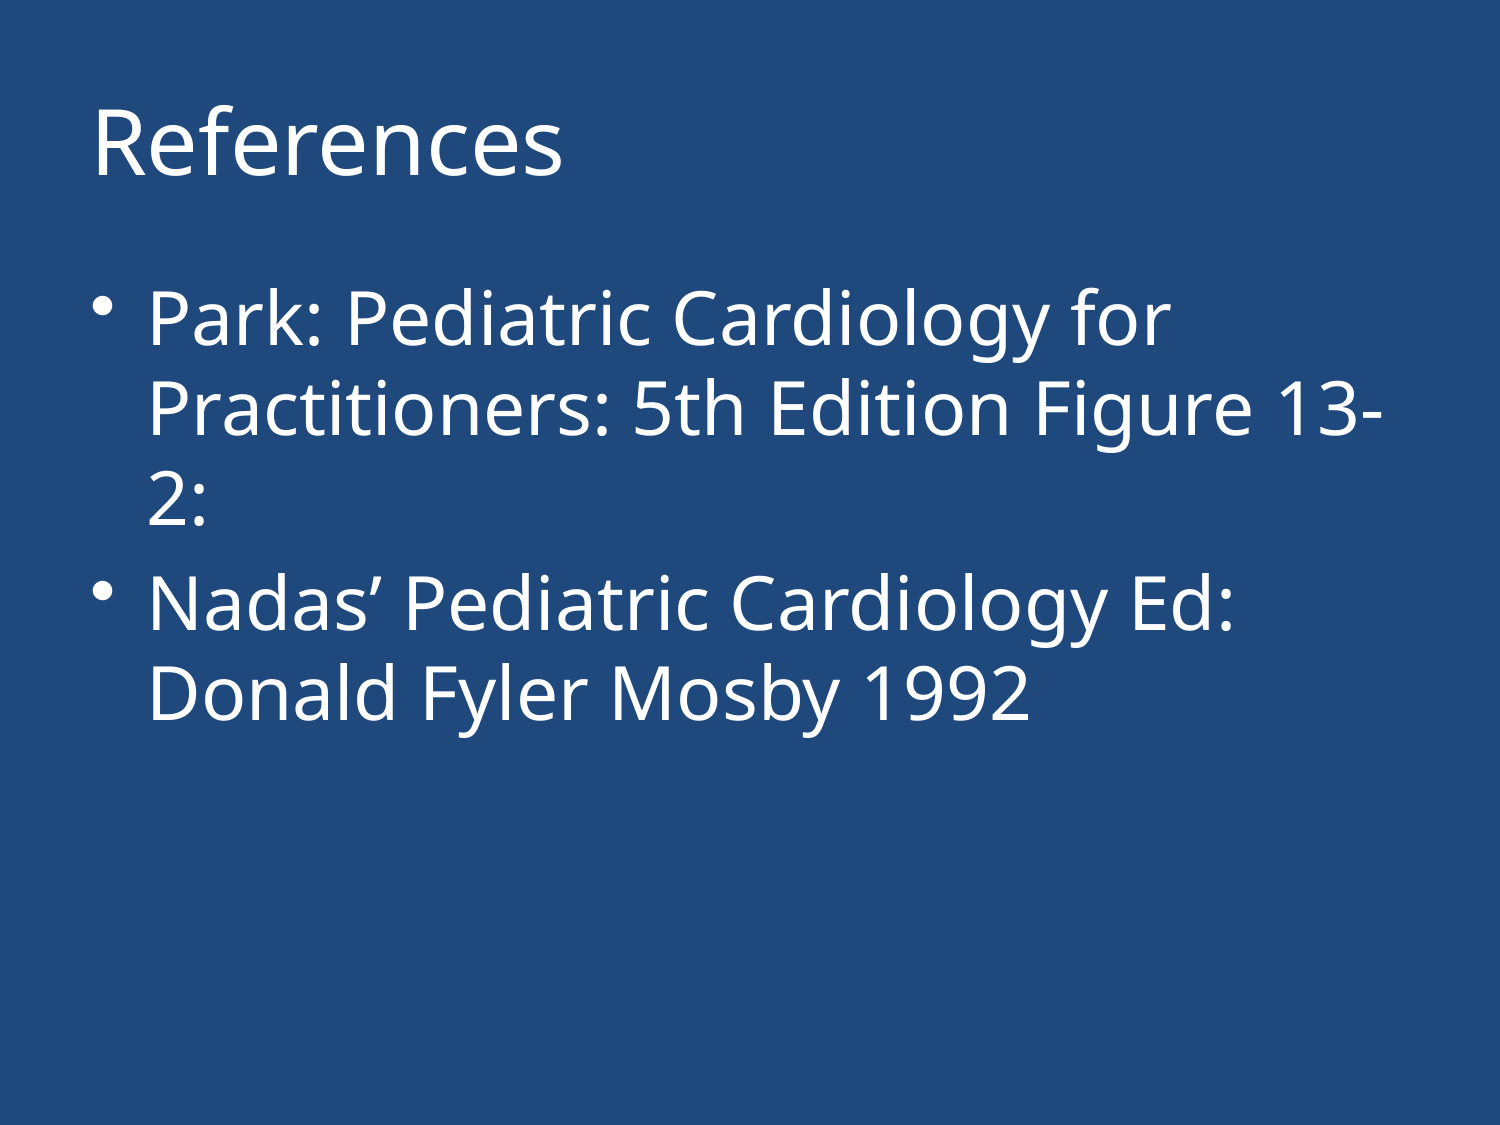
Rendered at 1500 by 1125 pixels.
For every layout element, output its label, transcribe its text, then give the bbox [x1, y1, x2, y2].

list Park: Pediatric Cardiology for Practitioners: 5th Edition Figure 13-2: Nadas’ Pediatric Cardiology Ed: Donald Fyler Mosby 1992 [75, 262, 1425, 1005]
title References [75, 45, 1425, 233]
